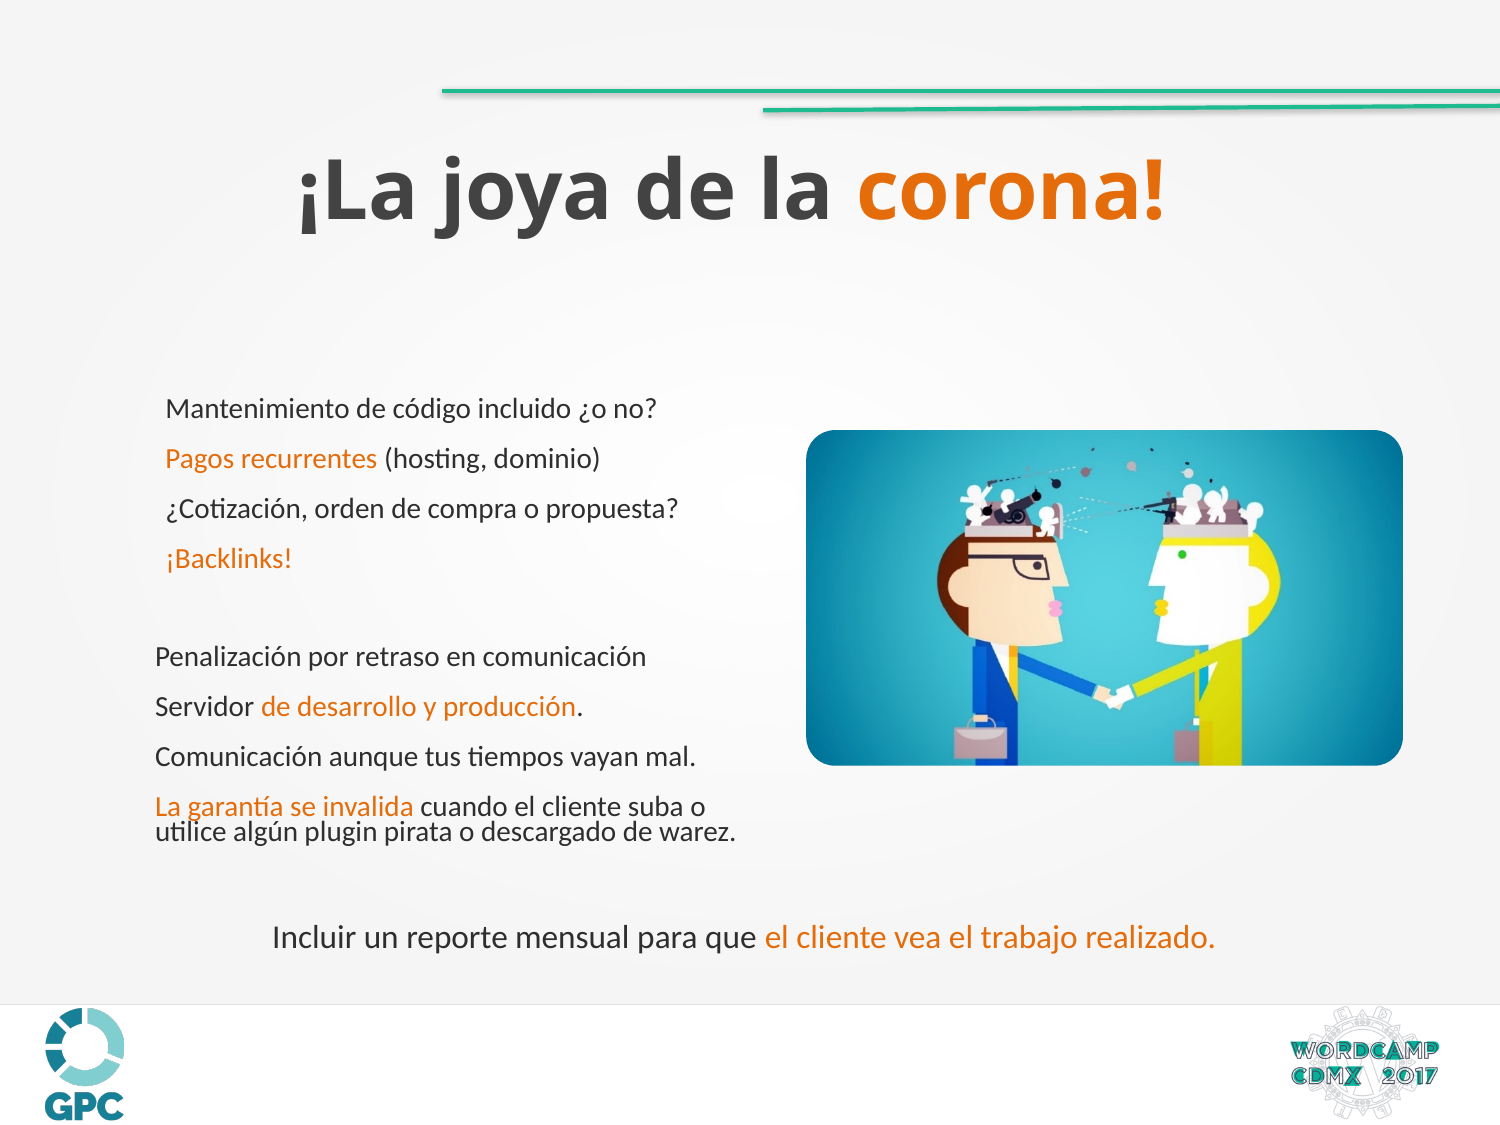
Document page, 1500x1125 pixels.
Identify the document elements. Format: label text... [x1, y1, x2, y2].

text_box Mantenimiento de código incluido ¿o no? Pagos recurrentes (hosting, dominio) ¿Cotización, orden de compra o propuesta? ¡Backlinks! [157, 392, 1061, 583]
text_box ¡La joya de la corona! [282, 121, 1218, 251]
text_box Incluir un reporte mensual para que el cliente vea el trabajo realizado. [264, 922, 1262, 963]
picture [27, 1006, 142, 1122]
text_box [441, 90, 1500, 111]
text_box Penalización por retraso en comunicación Servidor de desarrollo y producción. Comunicación aunque tus tiempos vayan mal. La garantía se invalida cuando el cliente suba o utilice algún plugin pirata o descargado de warez. [147, 639, 750, 855]
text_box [805, 429, 1404, 766]
picture [0, 0, 1500, 1123]
